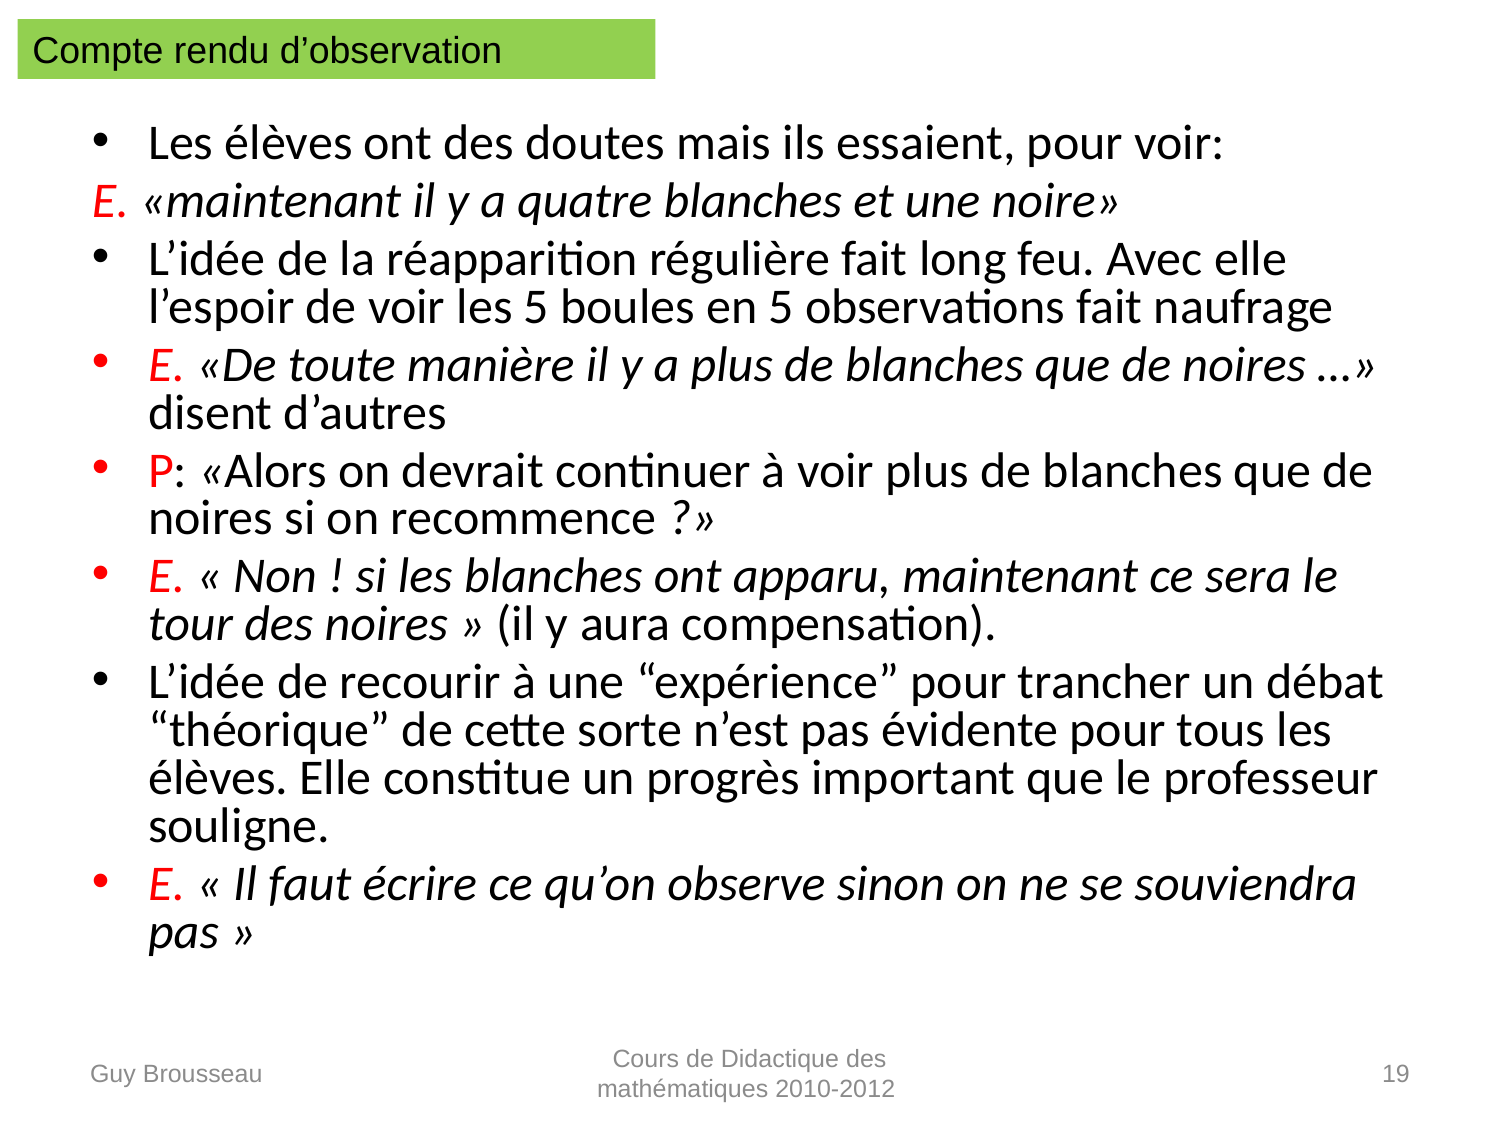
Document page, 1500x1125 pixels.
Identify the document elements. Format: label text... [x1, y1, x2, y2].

text_box Compte rendu d’observation [17, 19, 656, 79]
slide_number Guy Brousseau [75, 1042, 425, 1103]
slide_number 19 [1074, 1042, 1425, 1103]
footer Cours de Didactique des mathématiques 2010-2012 [512, 1042, 988, 1103]
list Les élèves ont des doutes mais ils essaient, pour voir: E. «maintenant il y a quatre blanches et une noire» L’idée de la réapparition régulière fait long feu. Avec elle l’espoir de voir les 5 boules en 5 observations fait naufrage E. «De toute manière il y a plus de blanches que de noires …» disent d’autres P: «Alors on devrait continuer à voir plus de blanches que de noires si on recommence ?» E. « Non ! si les blanches ont apparu, maintenant ce sera le tour des noires » (il y aura compensation). L’idée de recourir à une “expérience” pour trancher un débat “théorique” de cette sorte n’est pas évidente pour tous les élèves. Elle constitue un progrès important que le professeur souligne. E. « Il faut écrire ce qu’on observe sinon on ne se souviendra pas » [76, 113, 1427, 1064]
